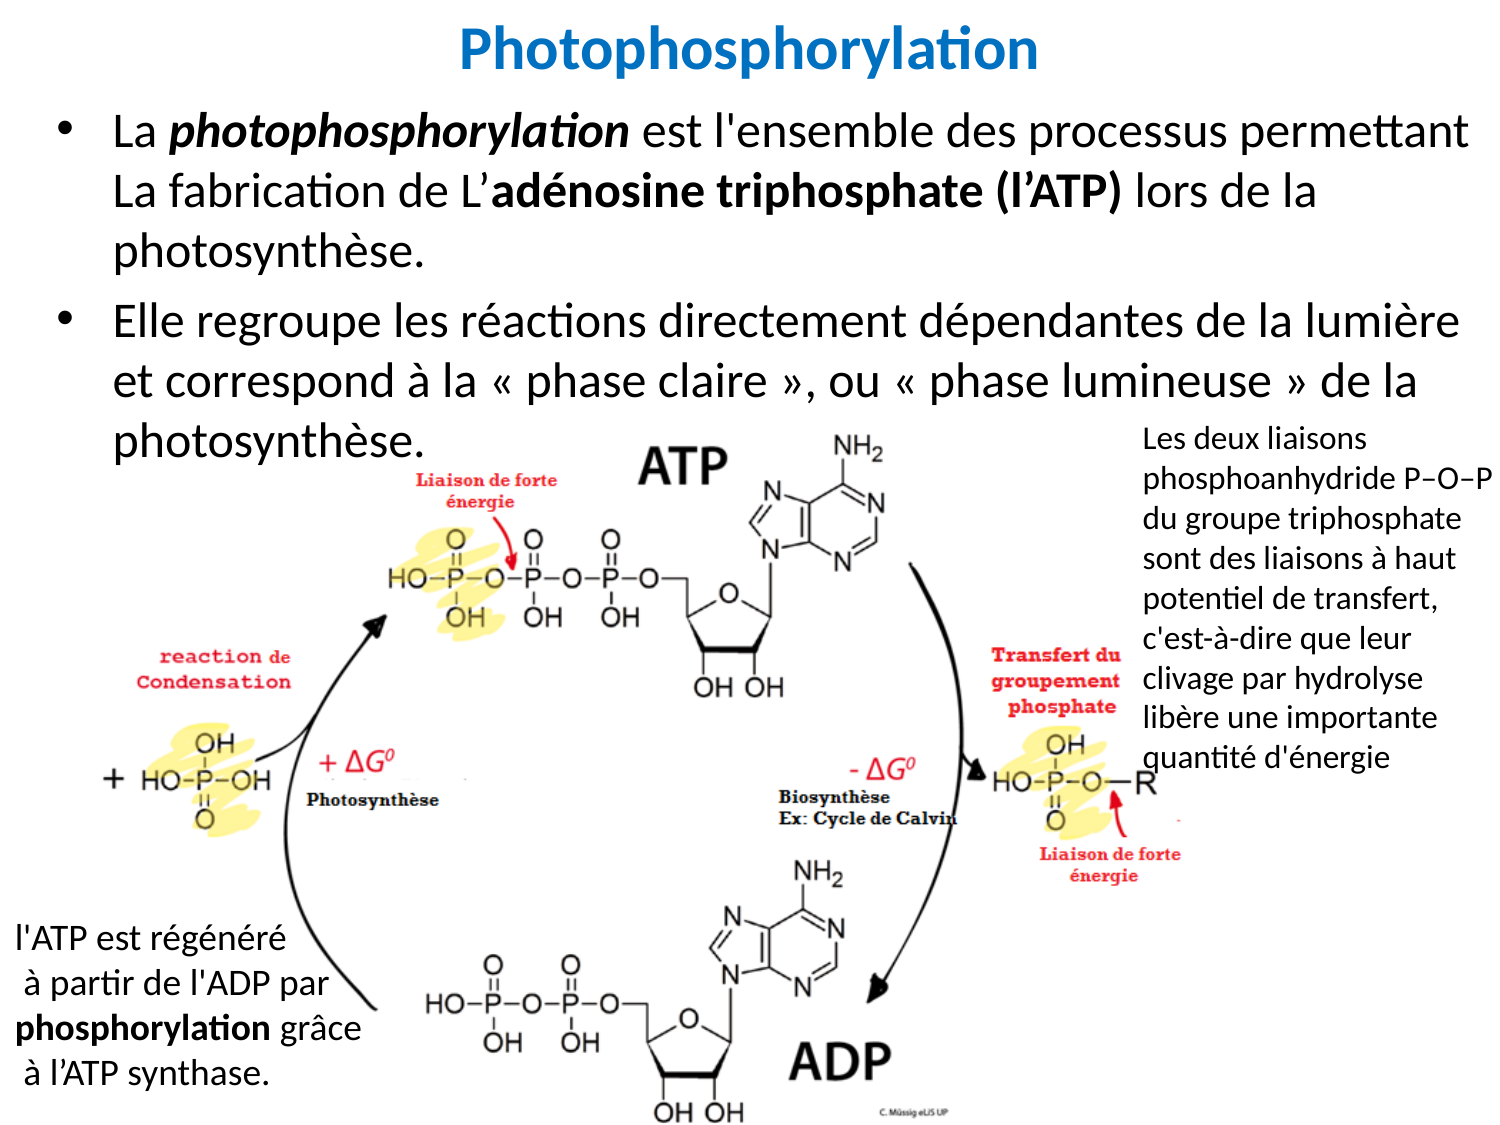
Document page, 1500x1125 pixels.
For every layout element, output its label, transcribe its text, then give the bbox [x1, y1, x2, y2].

text_box La photophosphorylation est l'ensemble des processus permettant La fabrication de L’adénosine triphosphate (l’ATP) lors de la photosynthèse. Elle regroupe les réactions directement dépendantes de la lumière et correspond à la « phase claire », ou « phase lumineuse » de la photosynthèse. [41, 89, 1500, 833]
title Photophosphorylation [75, 0, 1425, 89]
text_box l'ATP est régénéré à partir de l'ADP par phosphorylation grâce à l’ATP synthase. [0, 905, 93, 1100]
picture [98, 432, 1187, 1125]
